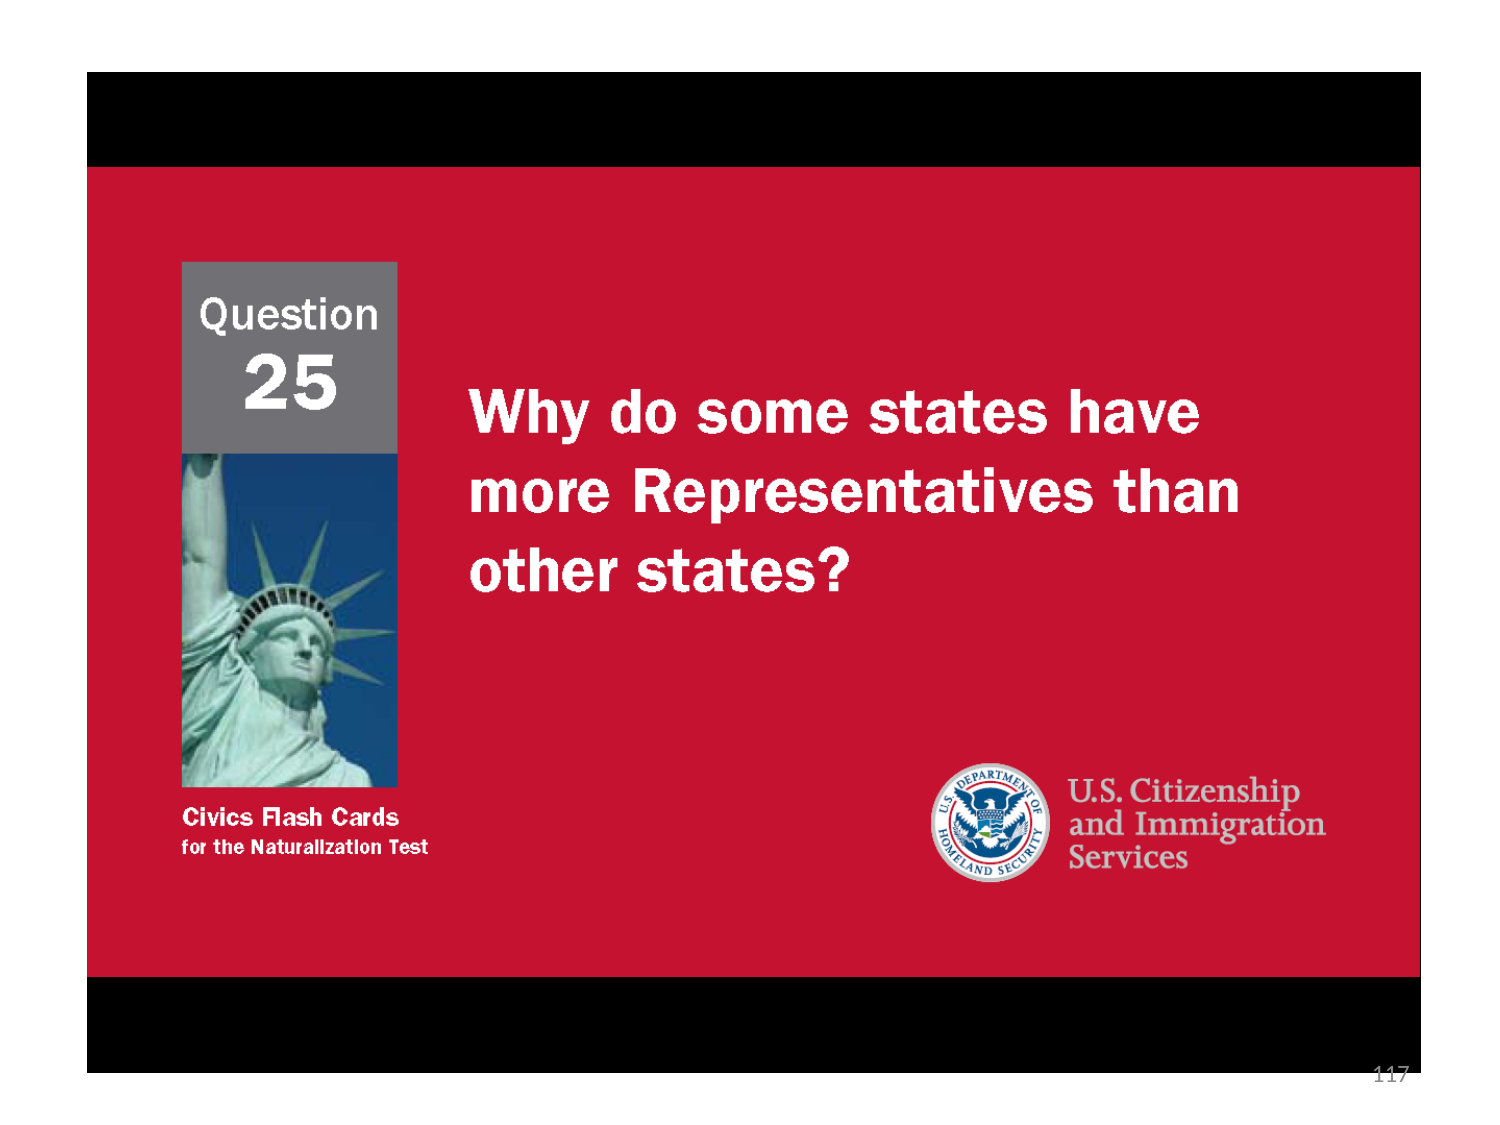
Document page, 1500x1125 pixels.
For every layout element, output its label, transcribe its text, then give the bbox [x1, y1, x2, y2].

picture [87, 72, 1422, 1073]
text_box 117 [1074, 1042, 1425, 1103]
